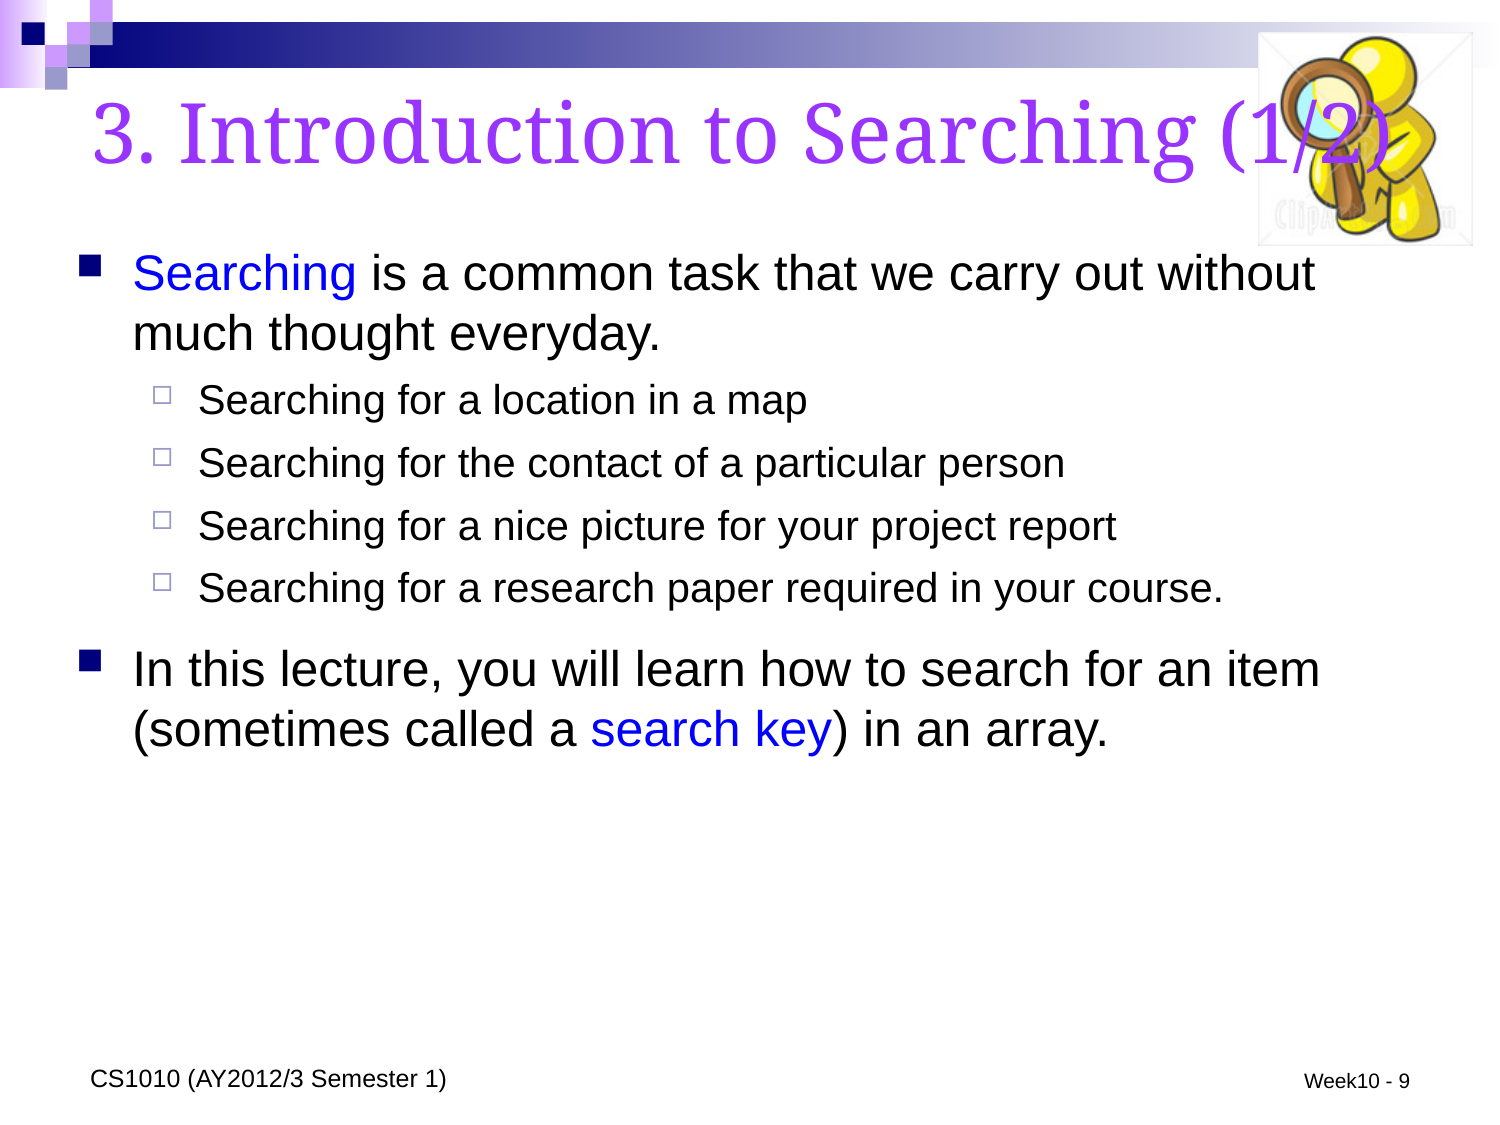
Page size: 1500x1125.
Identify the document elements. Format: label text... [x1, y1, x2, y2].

list Searching is a common task that we carry out without much thought everyday. Searching for a location in a map Searching for the contact of a particular person Searching for a nice picture for your project report Searching for a research paper required in your course. In this lecture, you will learn how to search for an item (sometimes called a search key) in an array. [60, 233, 1354, 967]
title 3. Introduction to Searching (1/2) [74, 63, 1253, 197]
slide_number Week10 - 9 [1074, 1024, 1426, 1101]
footer CS1010 (AY2012/3 Semester 1) [74, 1024, 551, 1101]
picture [1258, 31, 1473, 246]
